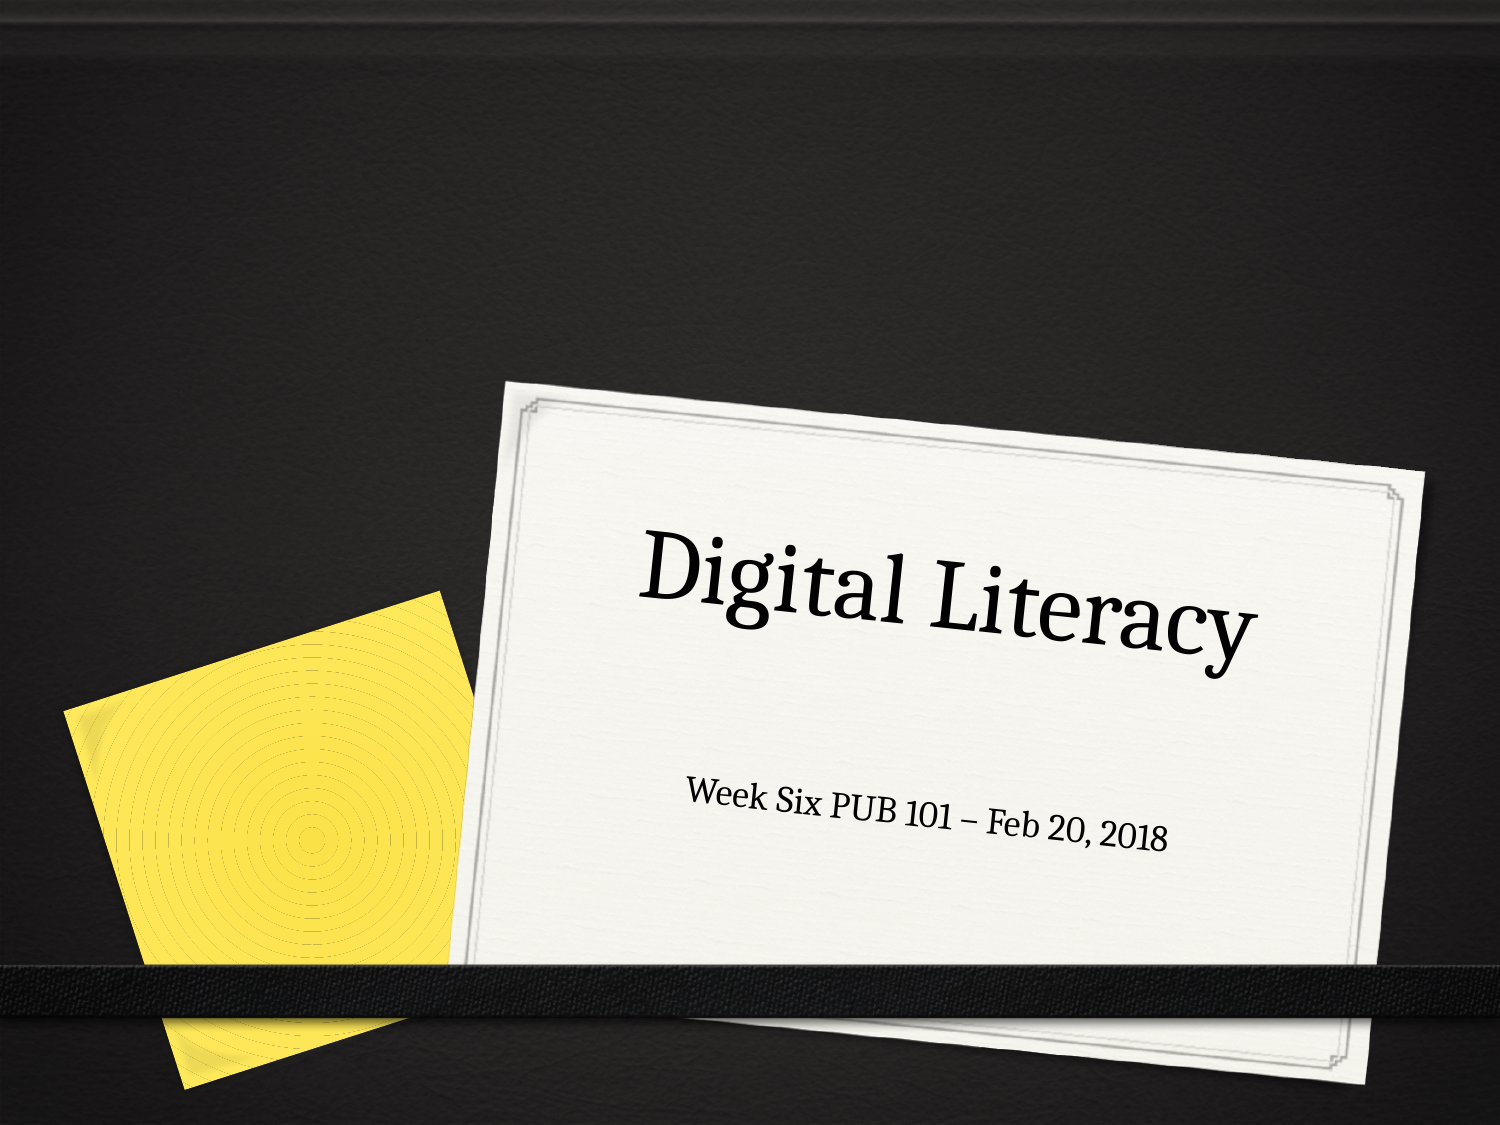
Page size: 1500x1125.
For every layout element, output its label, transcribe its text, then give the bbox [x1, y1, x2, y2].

picture [0, 379, 1500, 1102]
title Digital Literacy [534, 453, 1355, 817]
subtitle Week Six PUB 101 – Feb 20, 2018 [518, 740, 1326, 994]
picture [69, 693, 157, 788]
